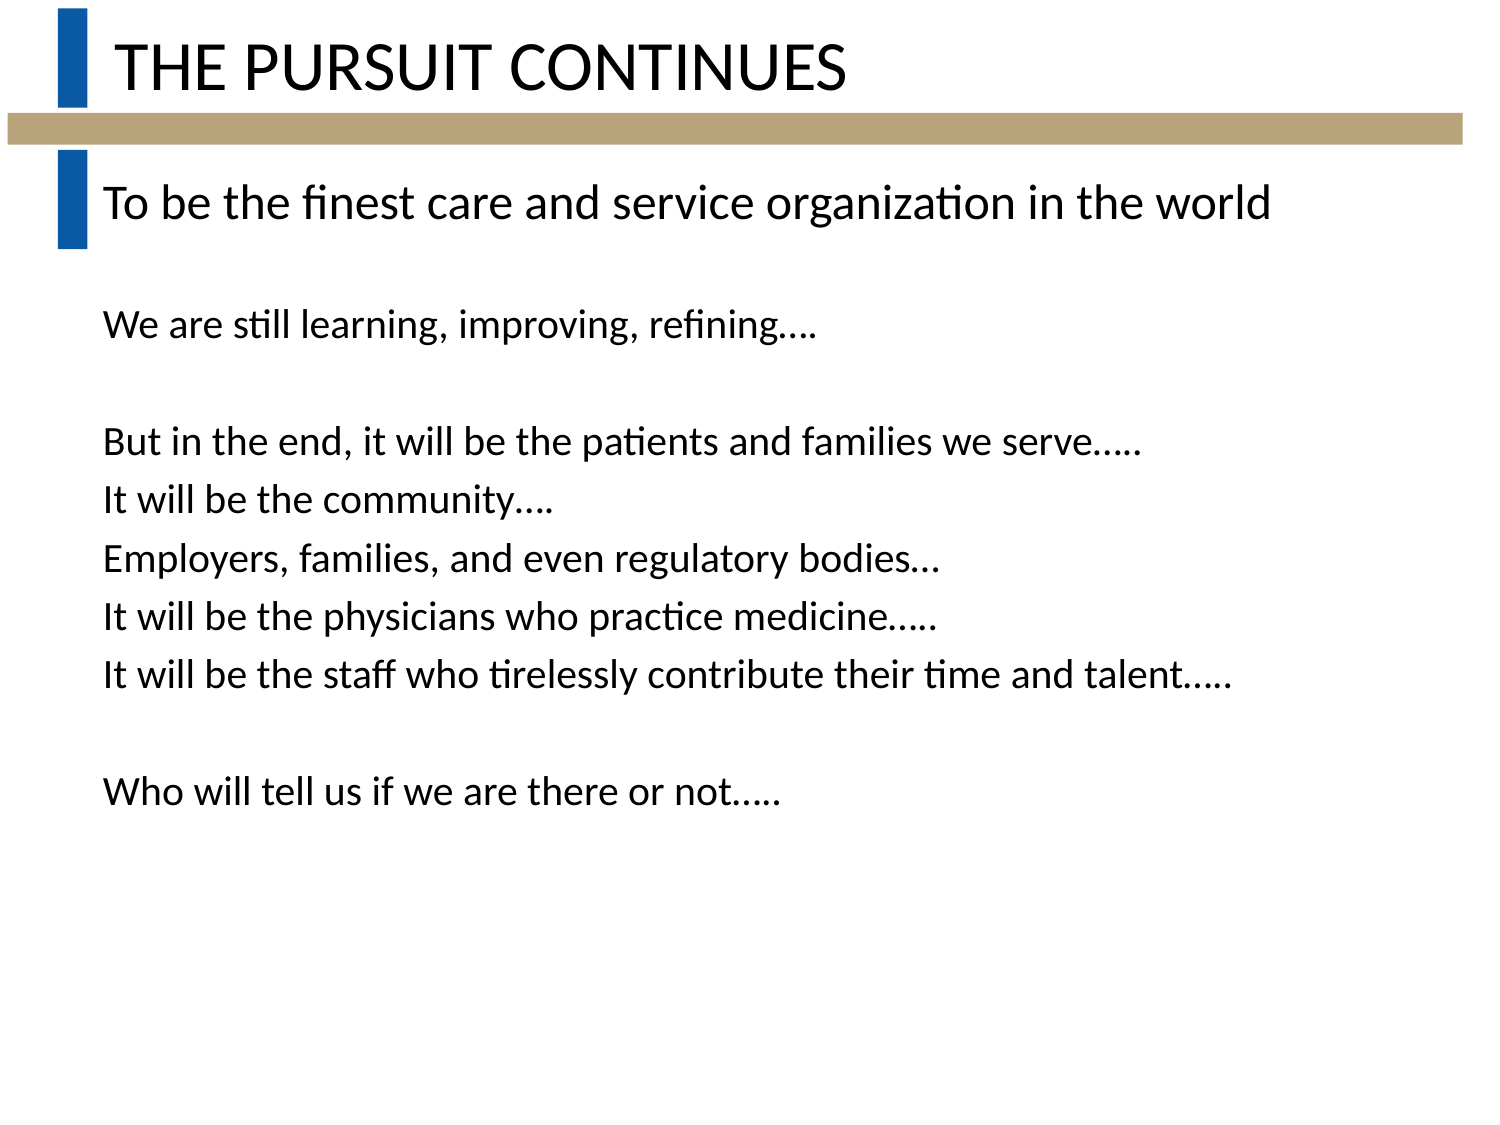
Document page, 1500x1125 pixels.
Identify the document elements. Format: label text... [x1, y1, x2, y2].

list To be the finest care and service organization in the world We are still learning, improving, refining…. But in the end, it will be the patients and families we serve….. It will be the community…. Employers, families, and even regulatory bodies… It will be the physicians who practice medicine….. It will be the staff who tirelessly contribute their time and talent….. Who will tell us if we are there or not….. [87, 162, 1476, 1050]
title The pursuit continues [99, 12, 1450, 113]
